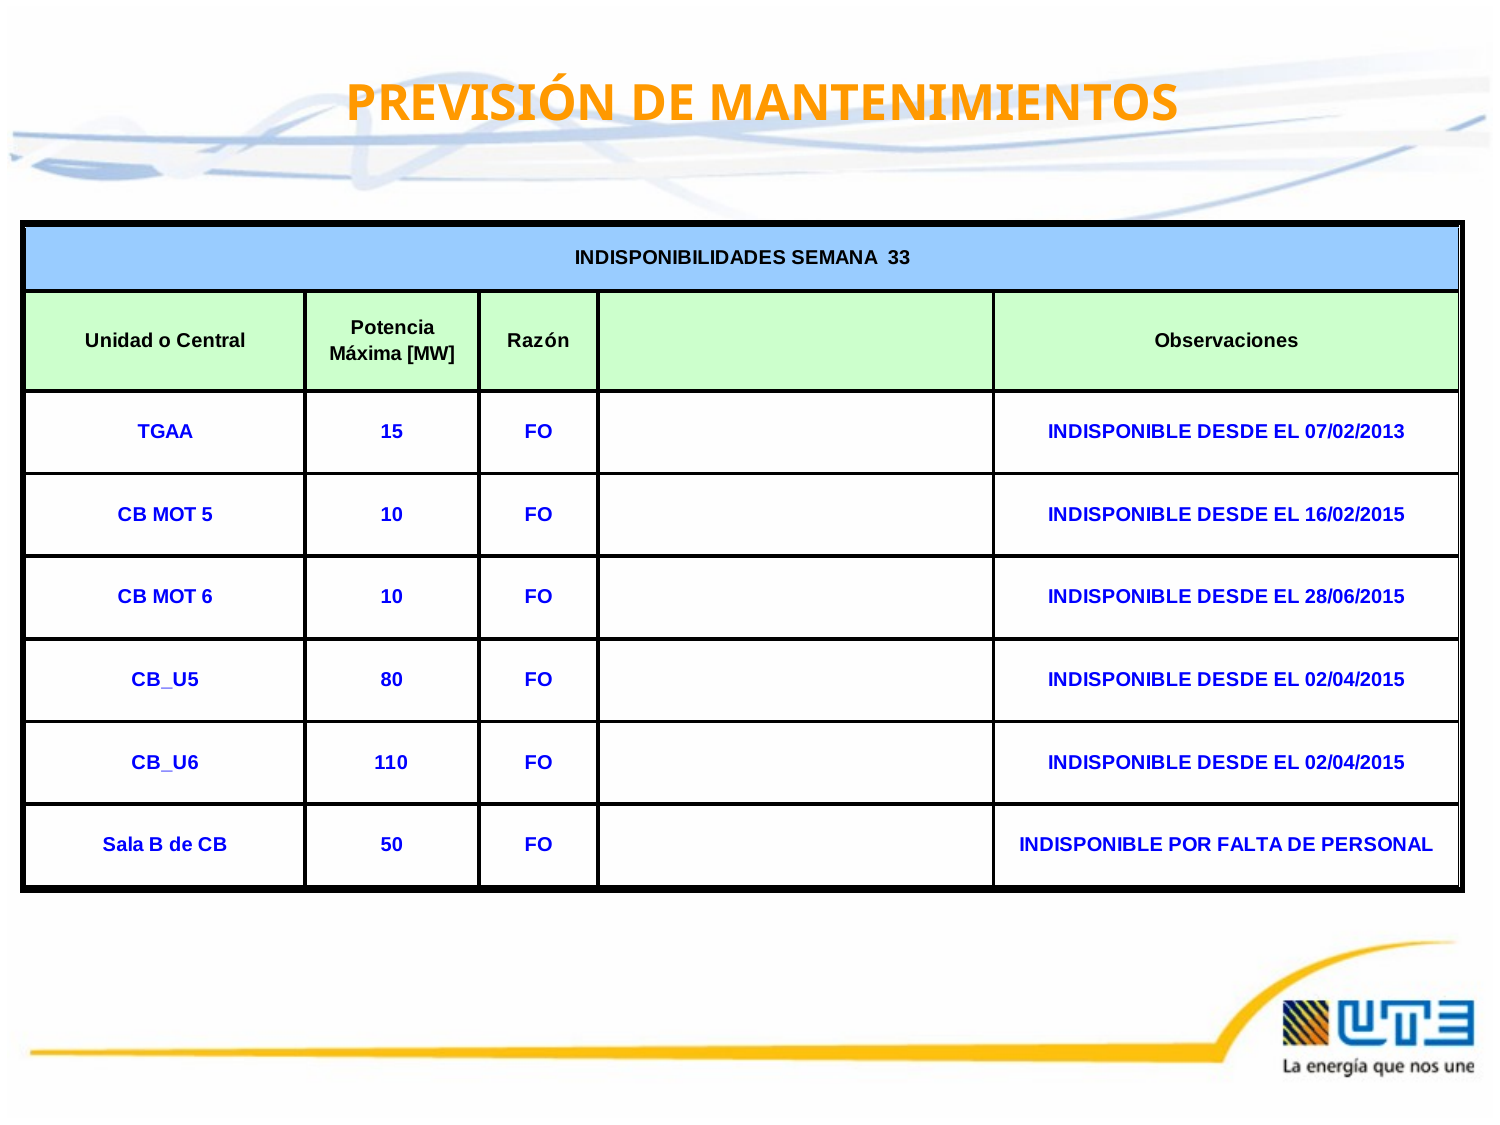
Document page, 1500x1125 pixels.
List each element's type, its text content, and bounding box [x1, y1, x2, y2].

picture [7, 6, 1493, 1118]
title PREVISIÓN DE MANTENIMIENTOS [62, 24, 1463, 176]
